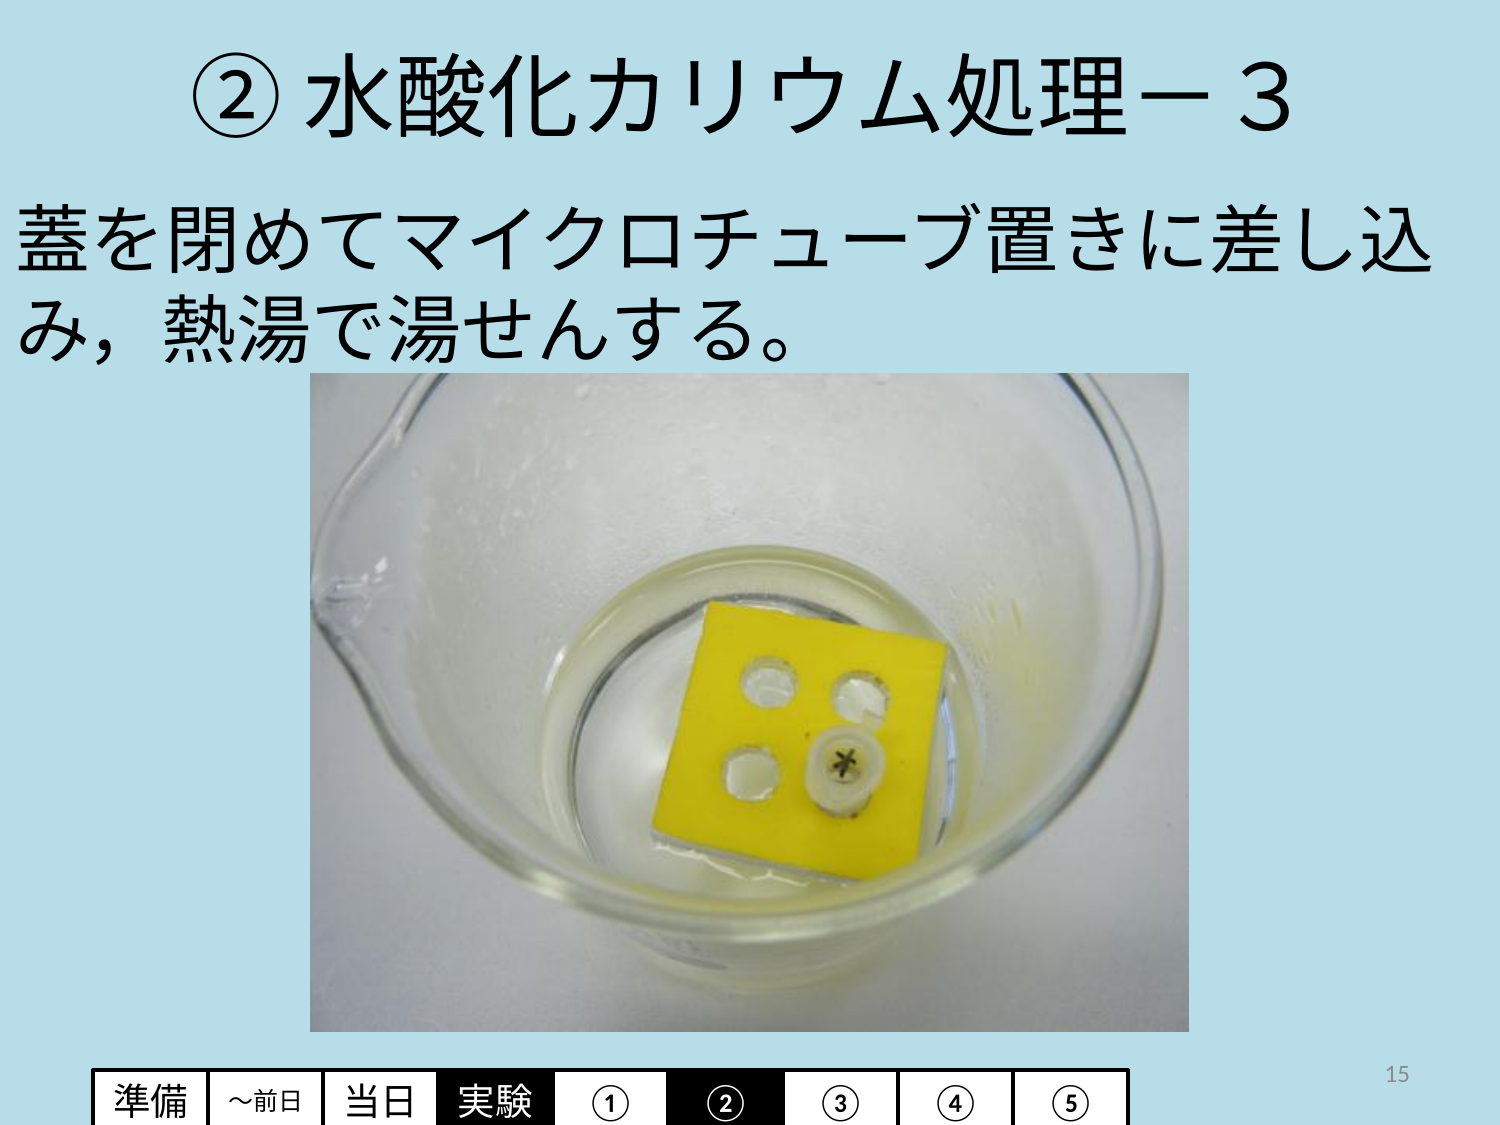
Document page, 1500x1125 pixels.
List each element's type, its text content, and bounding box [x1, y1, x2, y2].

slide_number 15 [1074, 1042, 1425, 1103]
list 蓋を閉めてマイクロチューブ置きに差し込み，熱湯で湯せんする。 [0, 184, 1500, 1005]
title ②水酸化カリウム処理－３ [76, 0, 1427, 184]
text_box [92, 1070, 1129, 1125]
picture [310, 373, 1190, 1033]
